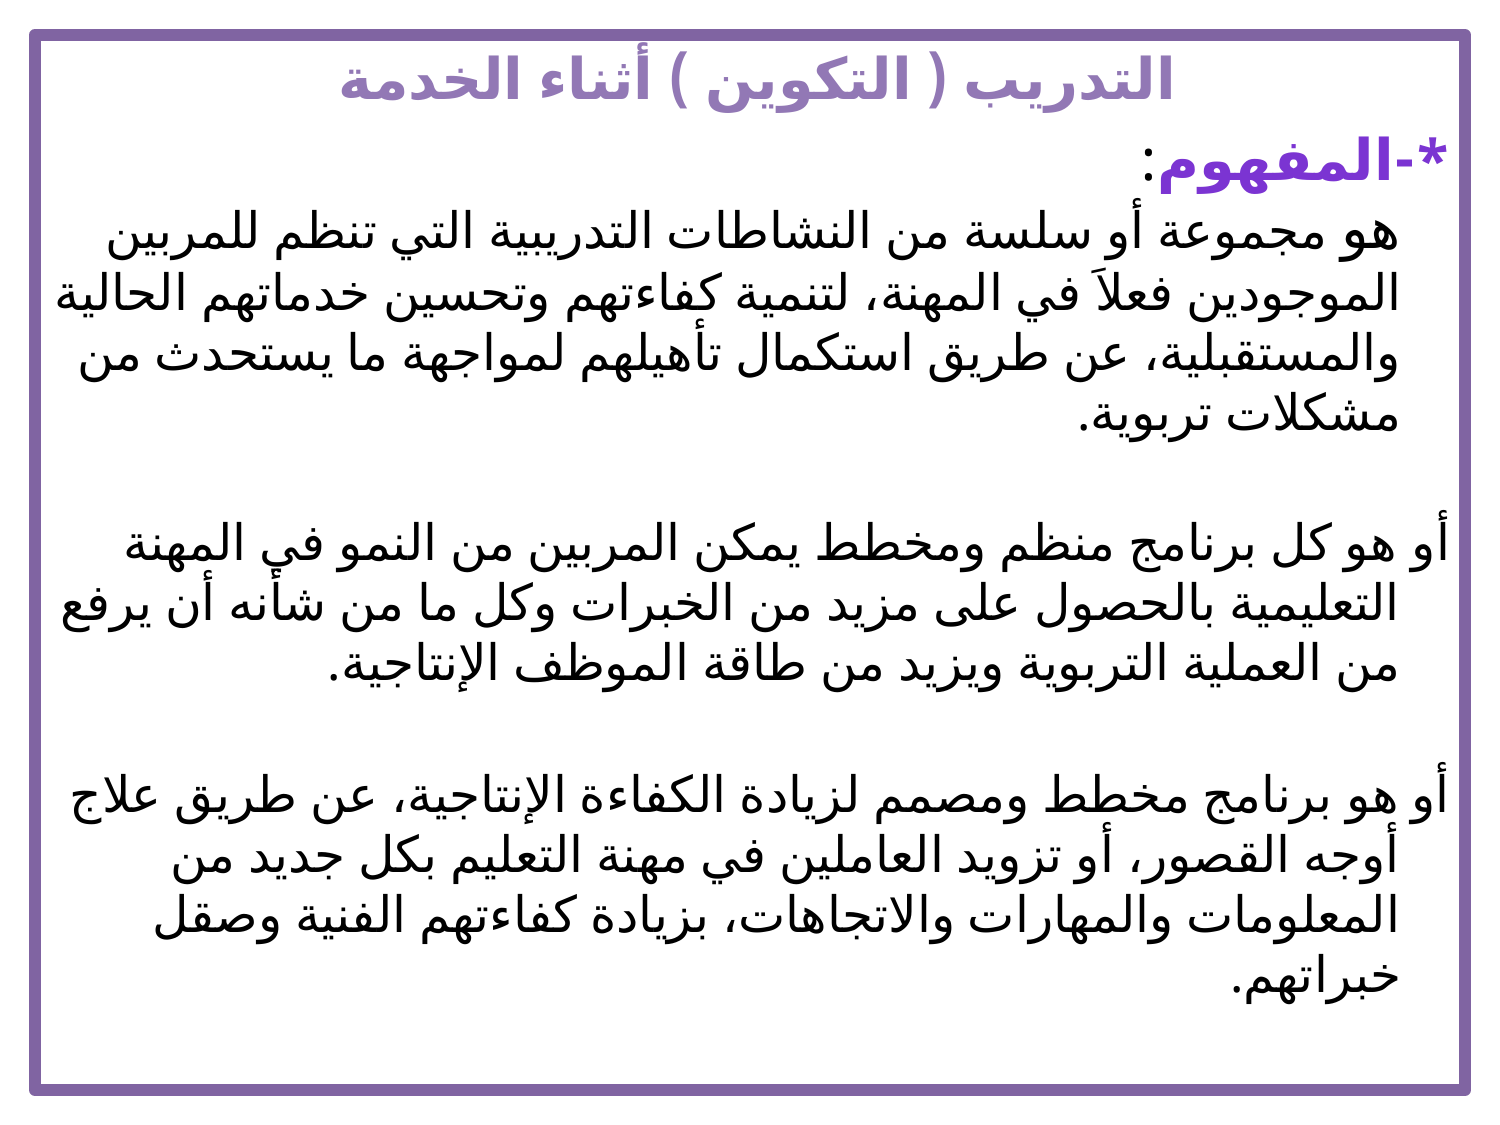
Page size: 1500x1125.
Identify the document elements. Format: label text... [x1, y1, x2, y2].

list التدريب ( التكوين ) أثناء الخدمة *-المفهوم: هو مجموعة أو سلسة من النشاطات التدريبية التي تنظم للمربين الموجودين فعلاَ في المهنة، لتنمية كفاءتهم وتحسين خدماتهم الحالية والمستقبلية، عن طريق استكمال تأهيلهم لمواجهة ما يستحدث من مشكلات تربوية. أو هو كل برنامج منظم ومخطط يمكن المربين من النمو في المهنة التعليمية بالحصول على مزيد من الخبرات وكل ما من شأنه أن يرفع من العملية التربوية ويزيد من طاقة الموظف الإنتاجية. أو هو برنامج مخطط ومصمم لزيادة الكفاءة الإنتاجية، عن طريق علاج أوجه القصور، أو تزويد العاملين في مهنة التعليم بكل جديد من المعلومات والمهارات والاتجاهات، بزيادة كفاءتهم الفنية وصقل خبراتهم. [33, 33, 1467, 1092]
